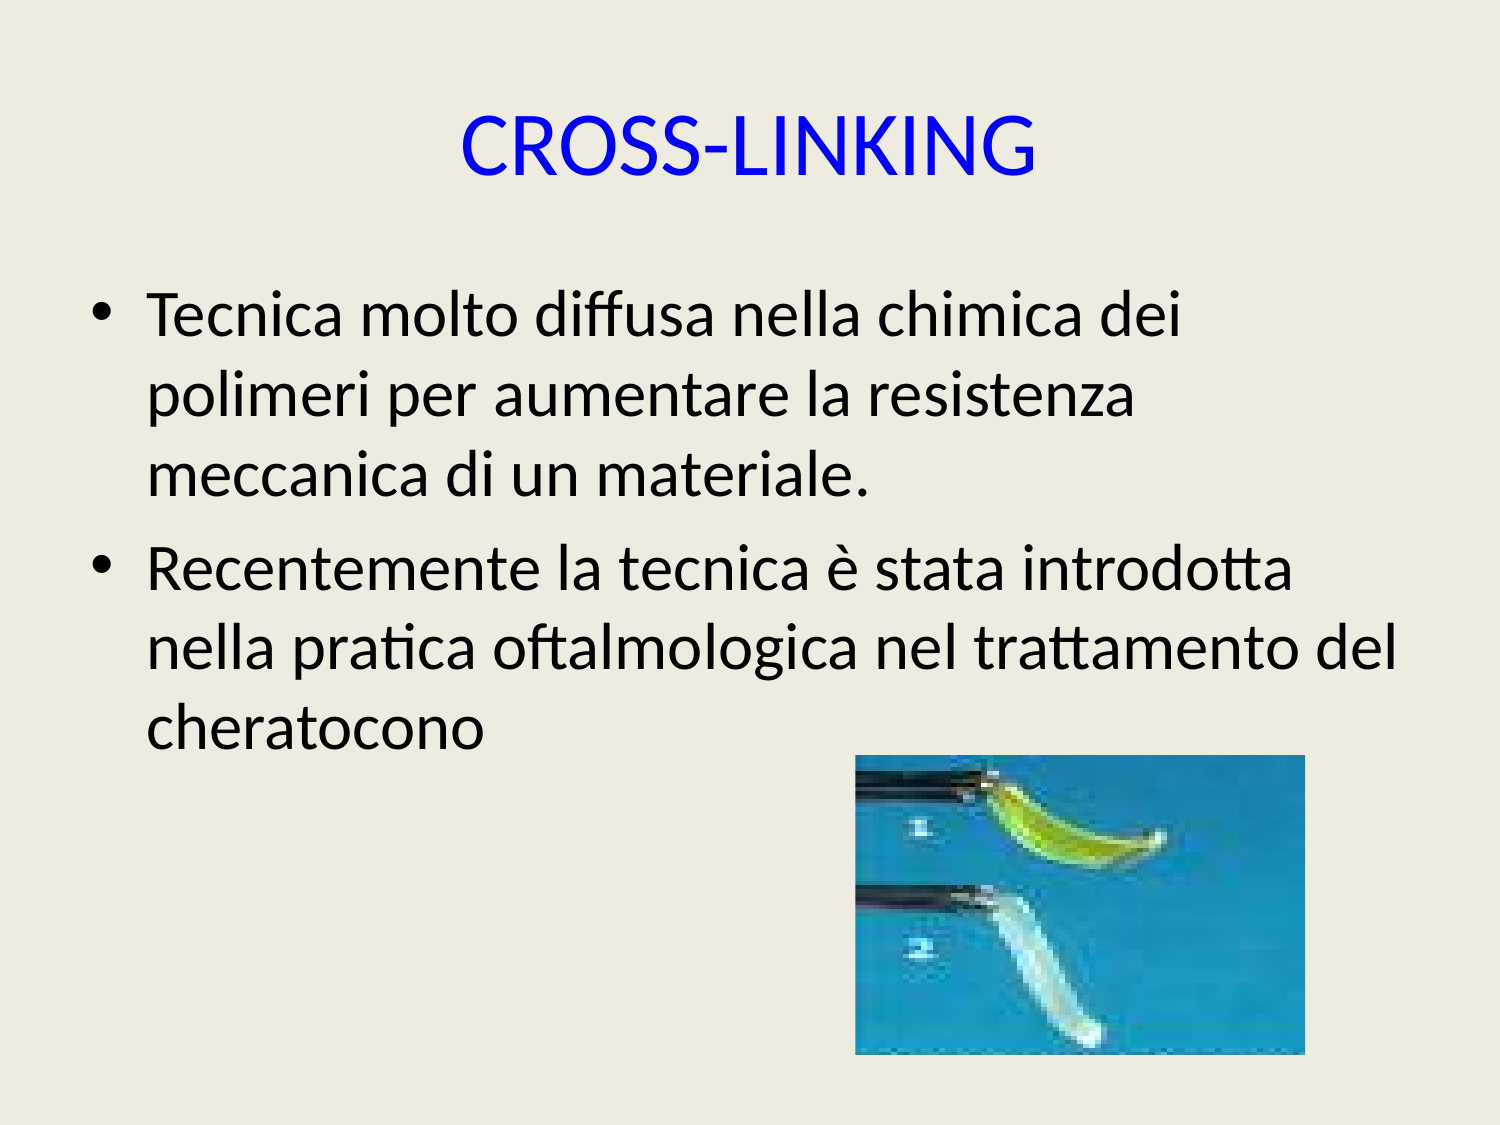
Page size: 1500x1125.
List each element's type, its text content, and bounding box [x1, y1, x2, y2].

list Tecnica molto diffusa nella chimica dei polimeri per aumentare la resistenza meccanica di un materiale. Recentemente la tecnica è stata introdotta nella pratica oftalmologica nel trattamento del cheratocono [75, 262, 1425, 1005]
title CROSS-LINKING [75, 45, 1425, 233]
picture [855, 755, 1306, 1055]
